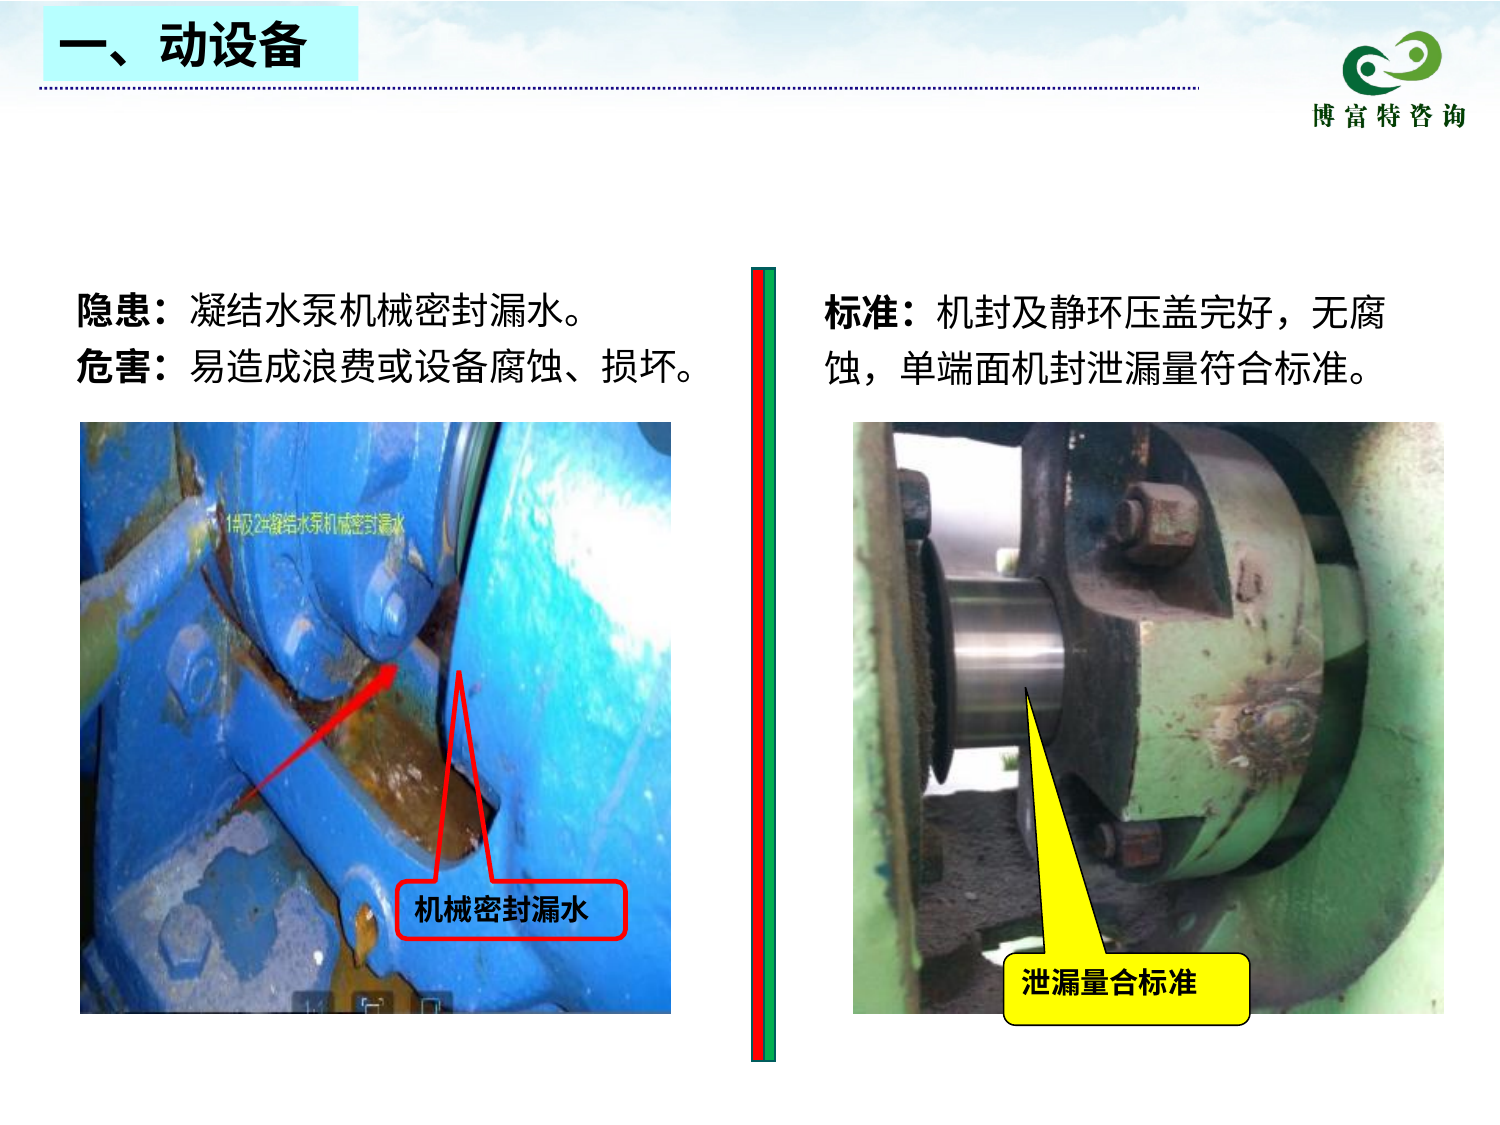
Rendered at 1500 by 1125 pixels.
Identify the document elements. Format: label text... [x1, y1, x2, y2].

picture [1293, 30, 1490, 131]
list 标准：机封及静环压盖完好，无腐蚀，单端面机封泄漏量符合标准。 [809, 270, 1444, 369]
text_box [751, 268, 776, 1061]
picture [853, 422, 1444, 1014]
text_box 泄漏量合标准 [1003, 1014, 1250, 1026]
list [80, 422, 671, 1014]
text_box 一、动设备 [43, 6, 359, 81]
text_box 隐患：凝结水泵机械密封漏水。 危害：易造成浪费或设备腐蚀、损坏。 [62, 268, 730, 396]
